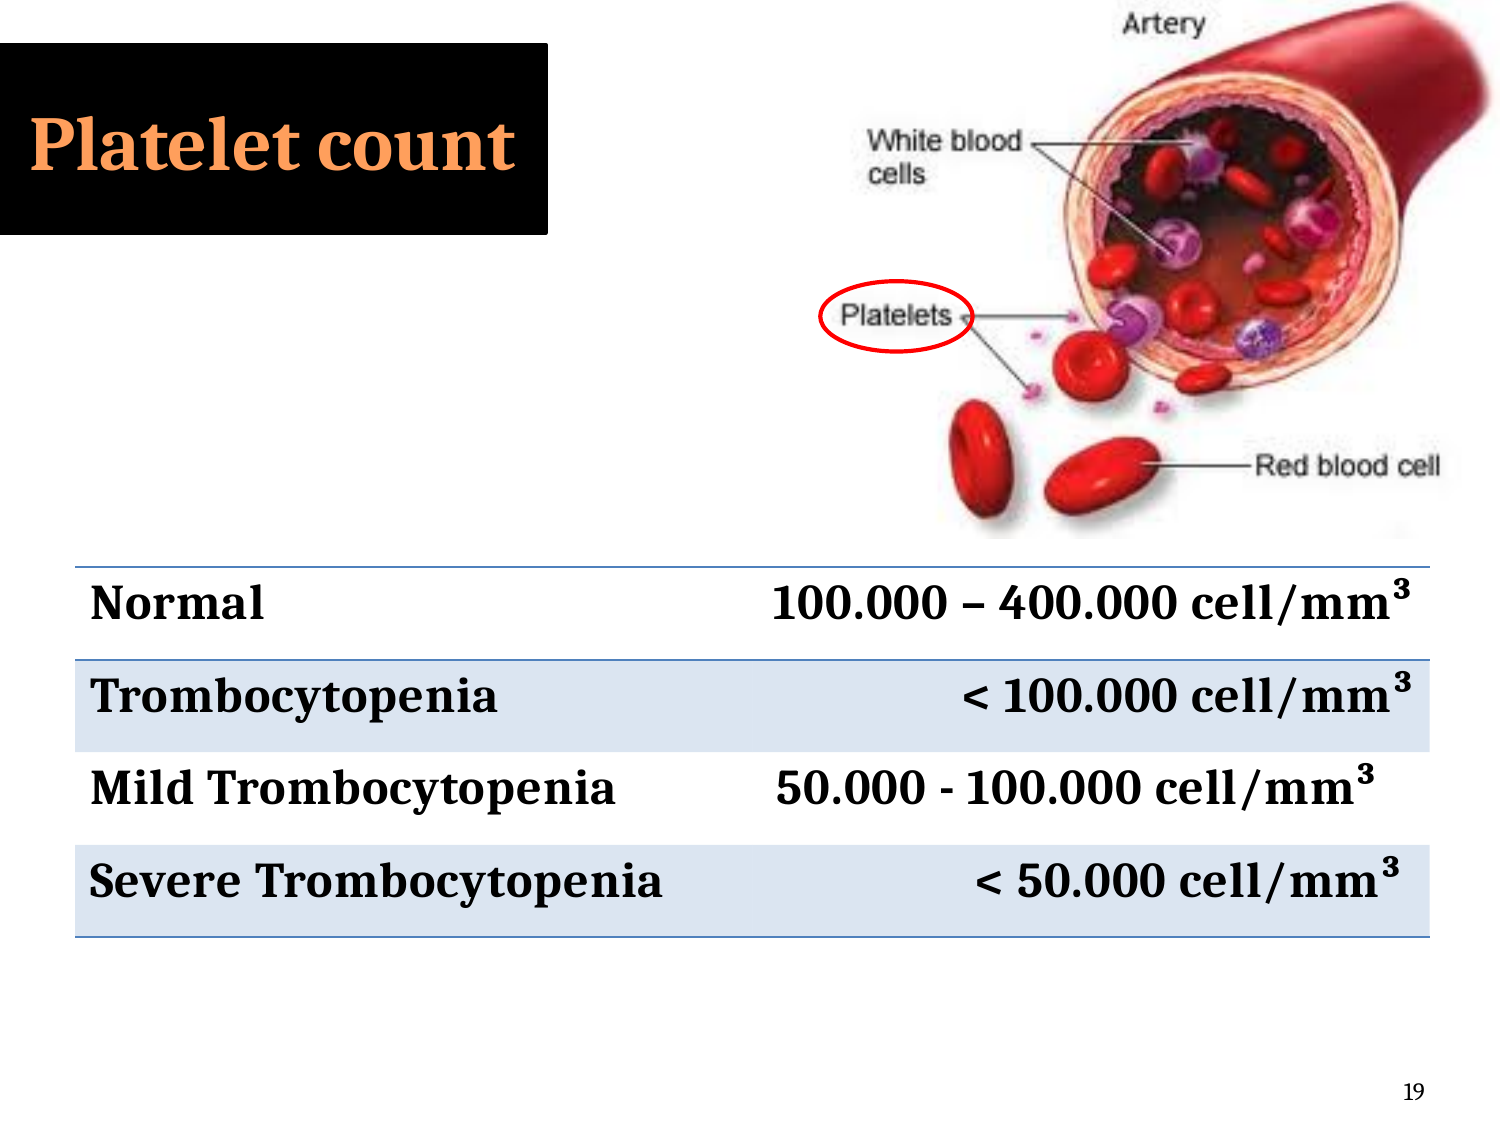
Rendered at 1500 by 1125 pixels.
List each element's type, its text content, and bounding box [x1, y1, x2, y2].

table_cell Mild Trombocytopenia [75, 752, 752, 845]
table_cell < 100.000 cell/mm³ [752, 661, 1430, 752]
table_cell Severe Trombocytopenia [75, 845, 752, 936]
slide_number 19 [1299, 1052, 1425, 1113]
title Platelet count [0, 43, 548, 235]
picture [808, 0, 1500, 540]
table_cell Trombocytopenia [75, 661, 752, 752]
table_header Normal [75, 568, 752, 659]
table_cell 50.000 - 100.000 cell/mm³ [752, 752, 1430, 845]
table_cell < 50.000 cell/mm³ [752, 845, 1430, 936]
table_header 100.000 – 400.000 cell/mm³ [752, 568, 1430, 659]
